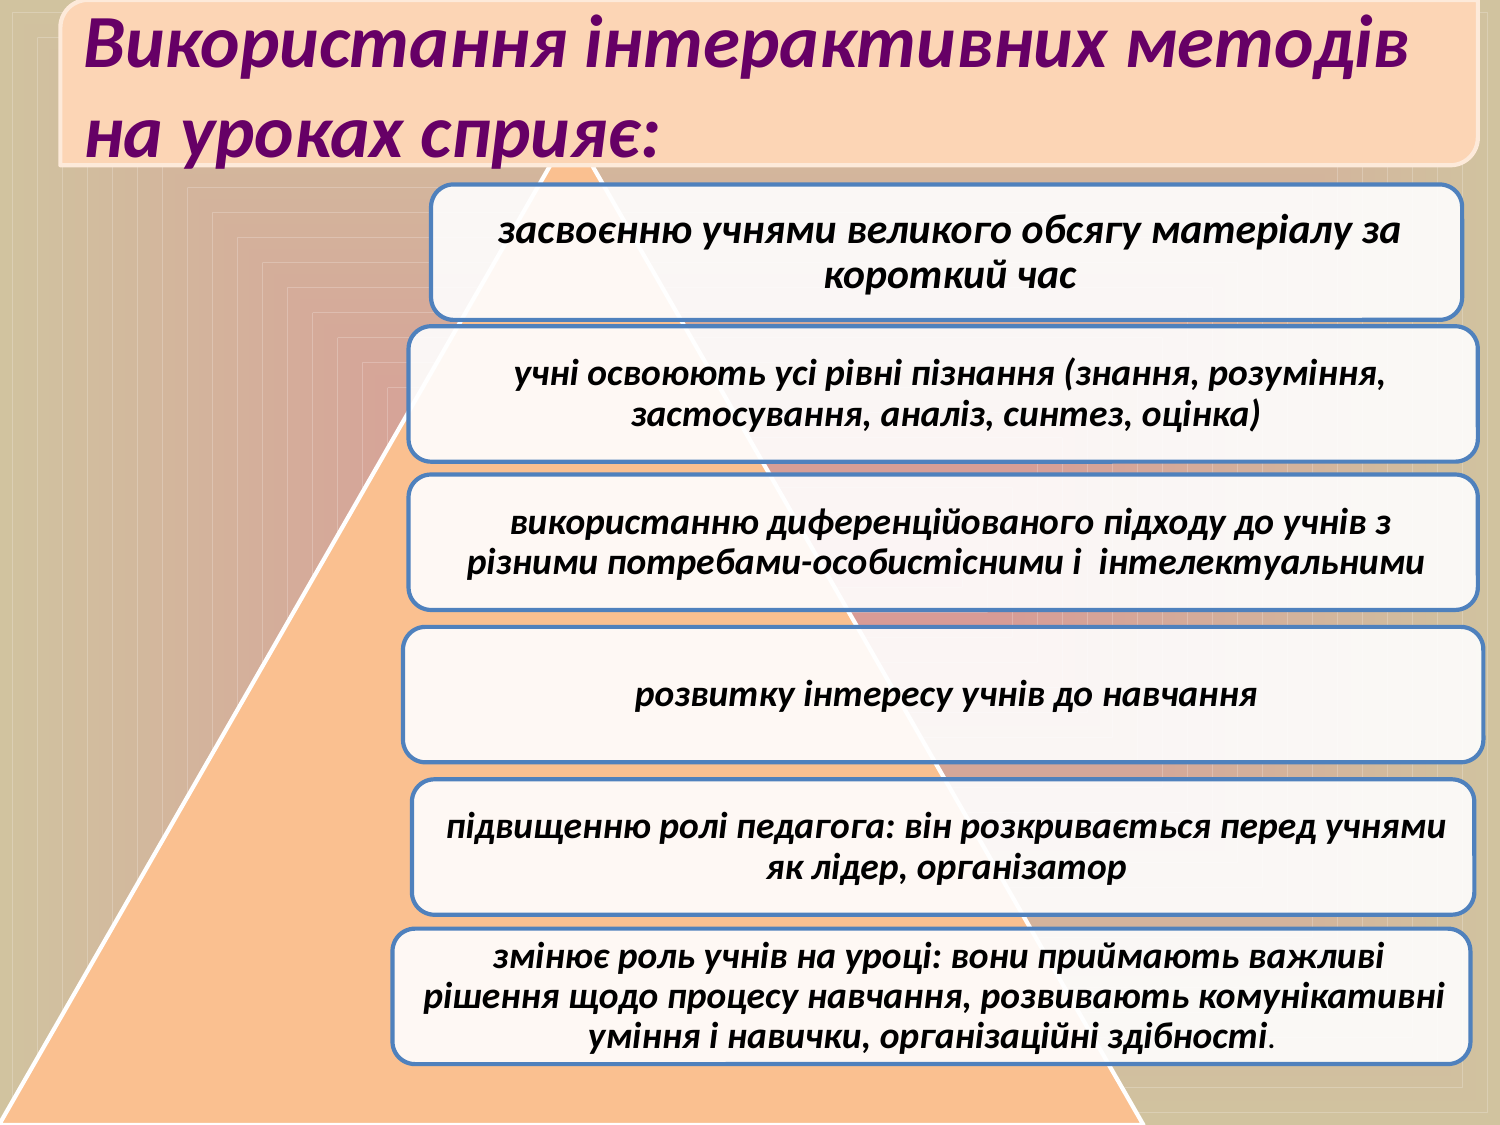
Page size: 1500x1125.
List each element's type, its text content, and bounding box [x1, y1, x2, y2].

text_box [0, 54, 1483, 1125]
text_box Використання інтерактивних методів на уроках сприяє: [58, 0, 1480, 54]
